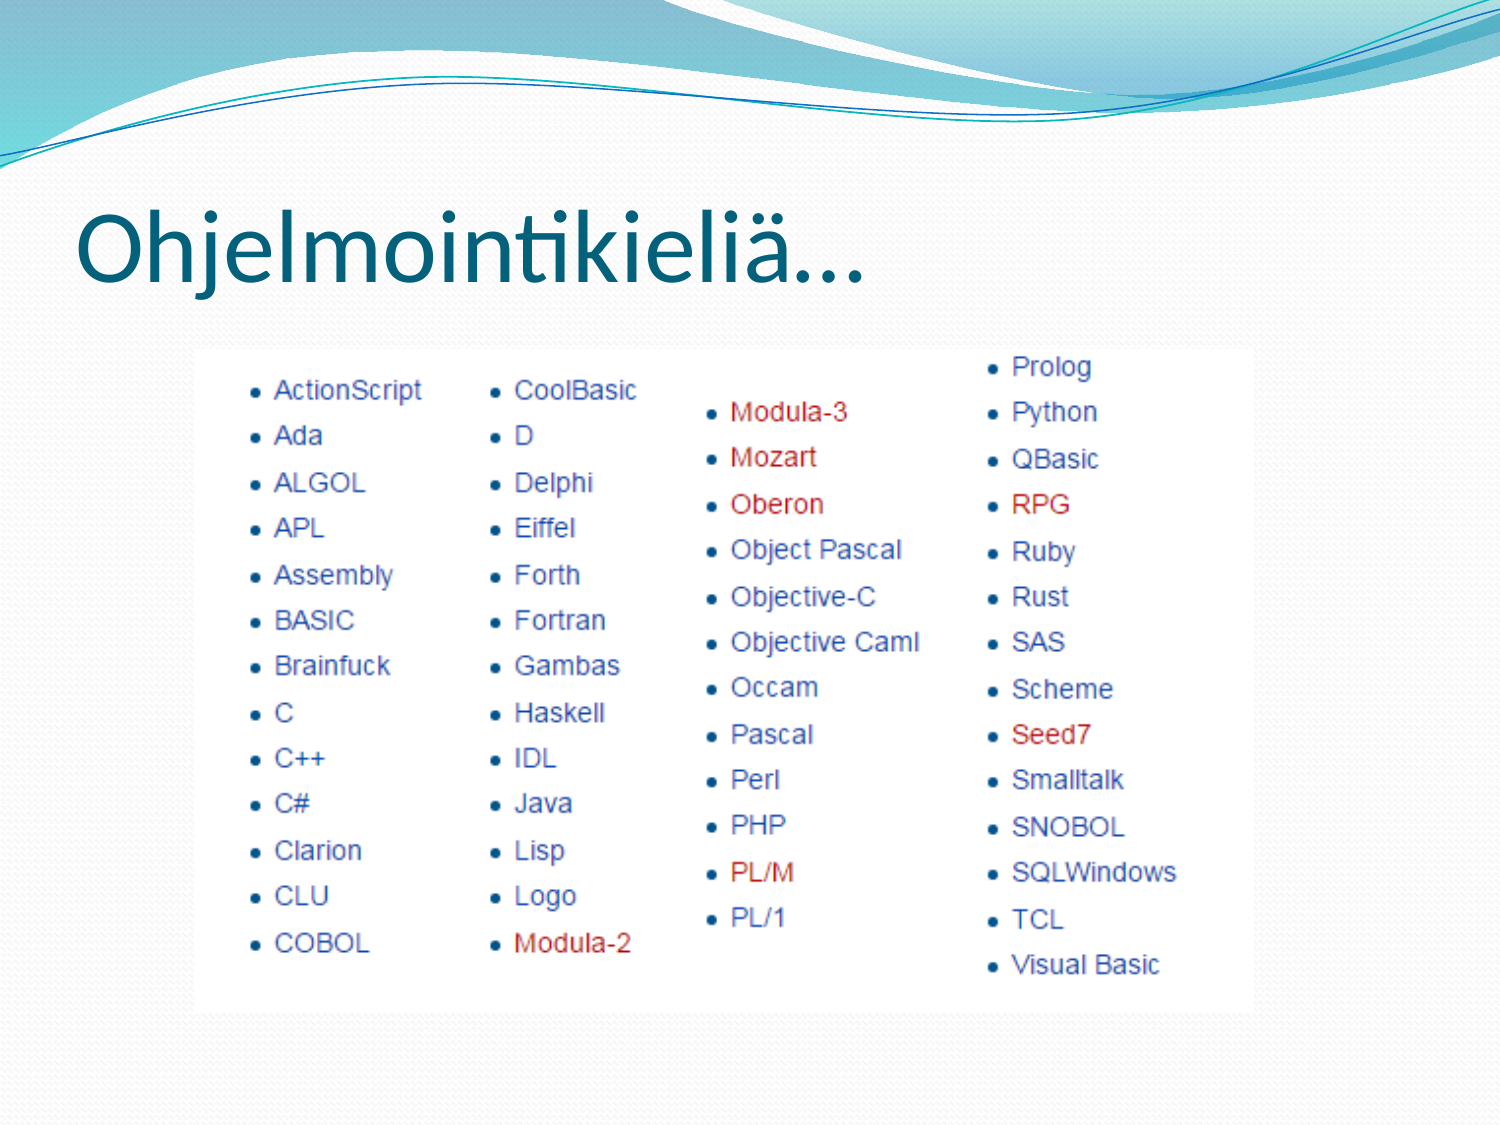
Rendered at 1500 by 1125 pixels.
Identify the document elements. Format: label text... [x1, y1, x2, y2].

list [194, 349, 1254, 1012]
title Ohjelmointikieliä… [75, 115, 1425, 303]
